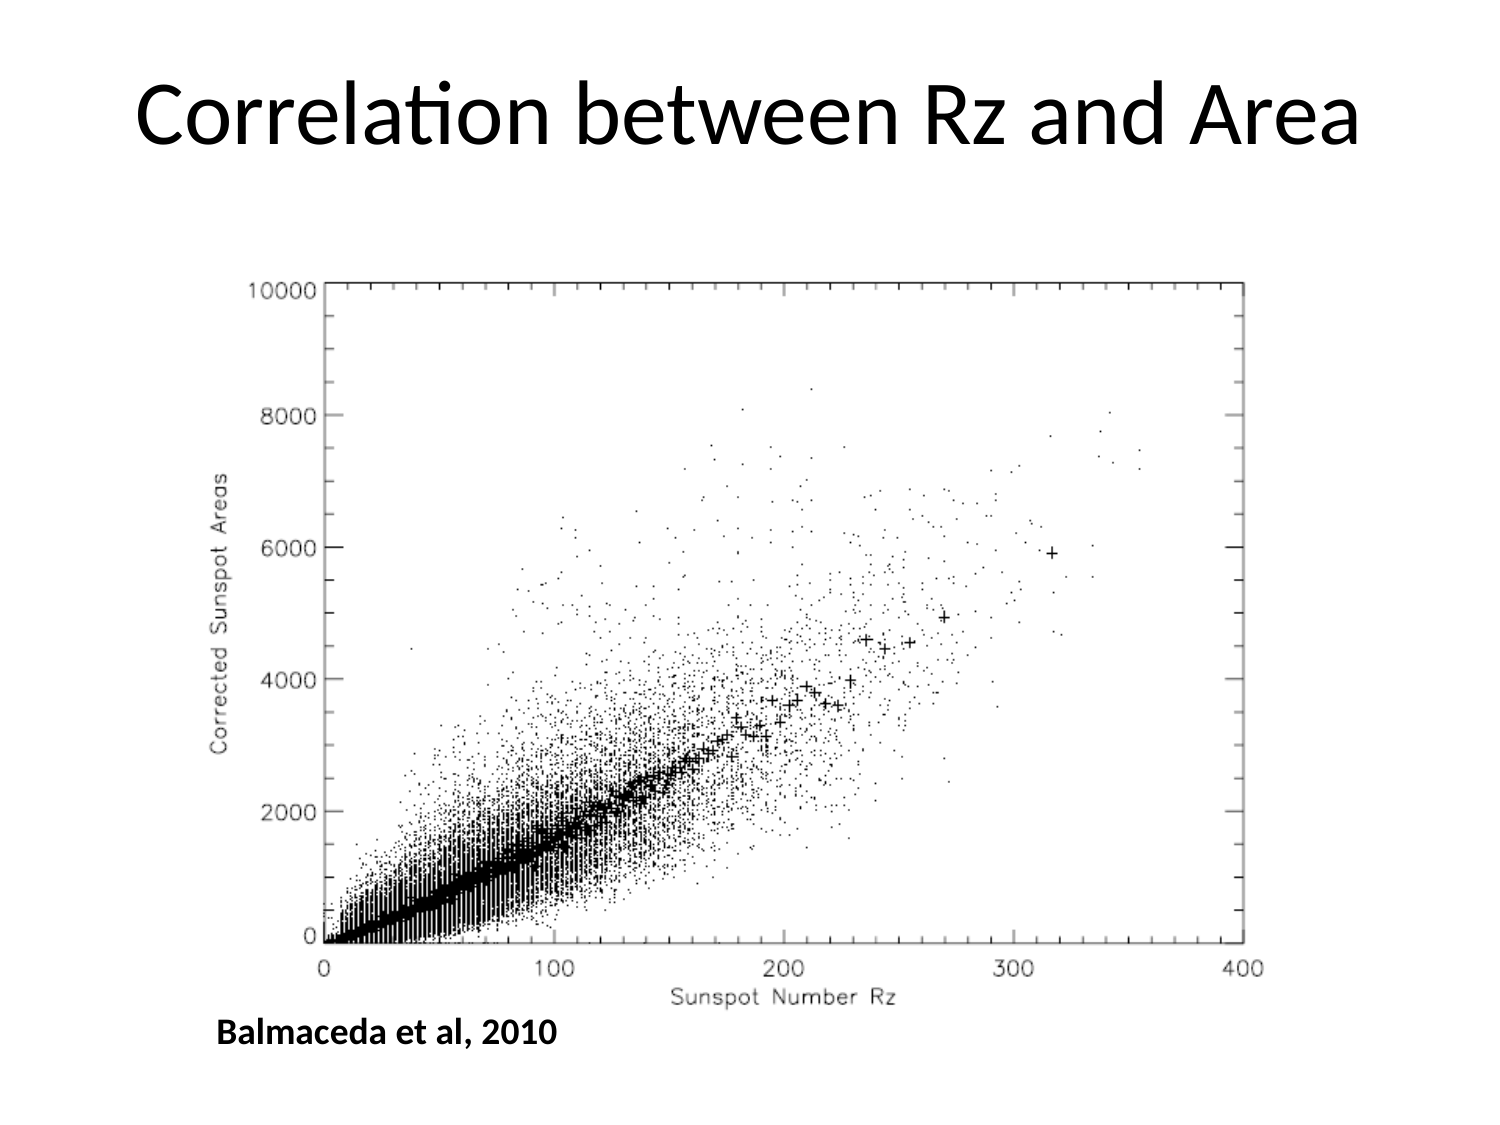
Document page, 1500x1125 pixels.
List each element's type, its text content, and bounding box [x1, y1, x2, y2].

picture [199, 262, 1276, 1016]
text_box Correlation between Rz and Area [74, 45, 1425, 233]
text_box Balmaceda et al, 2010 [201, 1024, 573, 1060]
